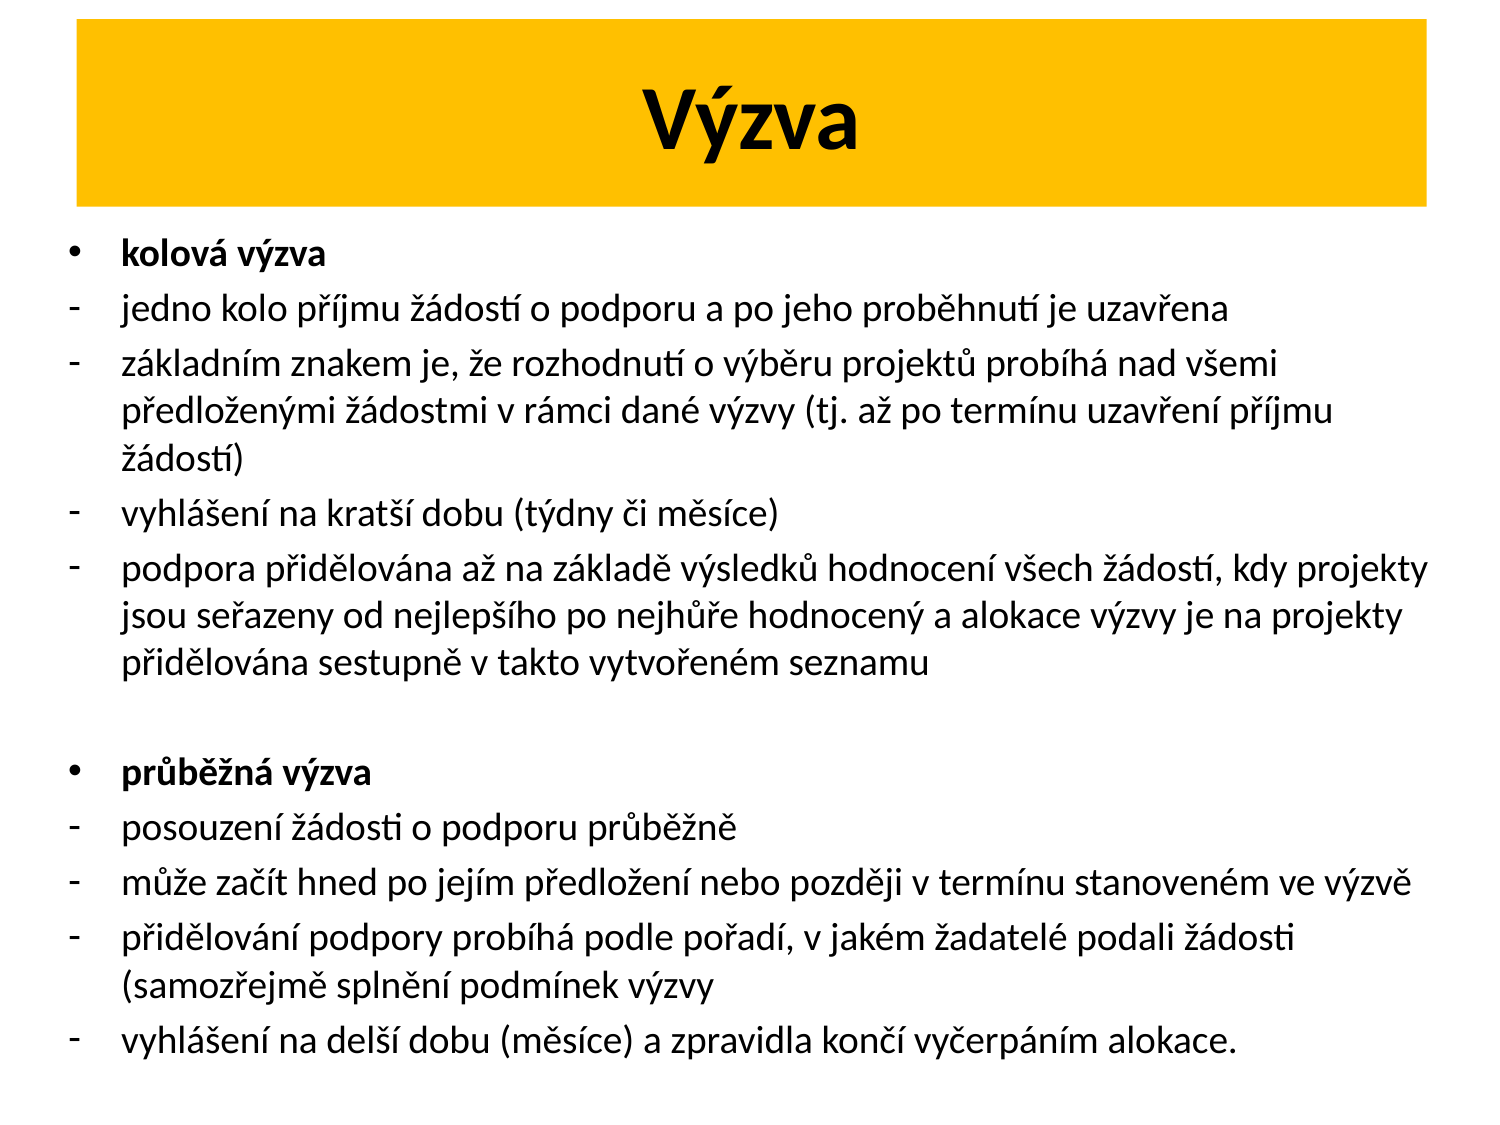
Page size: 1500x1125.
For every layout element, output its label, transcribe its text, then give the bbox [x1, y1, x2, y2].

title Výzva [76, 19, 1427, 207]
list kolová výzva jedno kolo příjmu žádostí o podporu a po jeho proběhnutí je uzavřena základním znakem je, že rozhodnutí o výběru projektů probíhá nad všemi předloženými žádostmi v rámci dané výzvy (tj. až po termínu uzavření příjmu žádostí) vyhlášení na kratší dobu (týdny či měsíce) podpora přidělována až na základě výsledků hodnocení všech žádostí, kdy projekty jsou seřazeny od nejlepšího po nejhůře hodnocený a alokace výzvy je na projekty přidělována sestupně v takto vytvořeném seznamu průběžná výzva posouzení žádosti o podporu průběžně může začít hned po jejím předložení nebo později v termínu stanoveném ve výzvě přidělování podpory probíhá podle pořadí, v jakém žadatelé podali žádosti (samozřejmě splnění podmínek výzvy vyhlášení na delší dobu (měsíce) a zpravidla končí vyčerpáním alokace. [53, 219, 1461, 1083]
